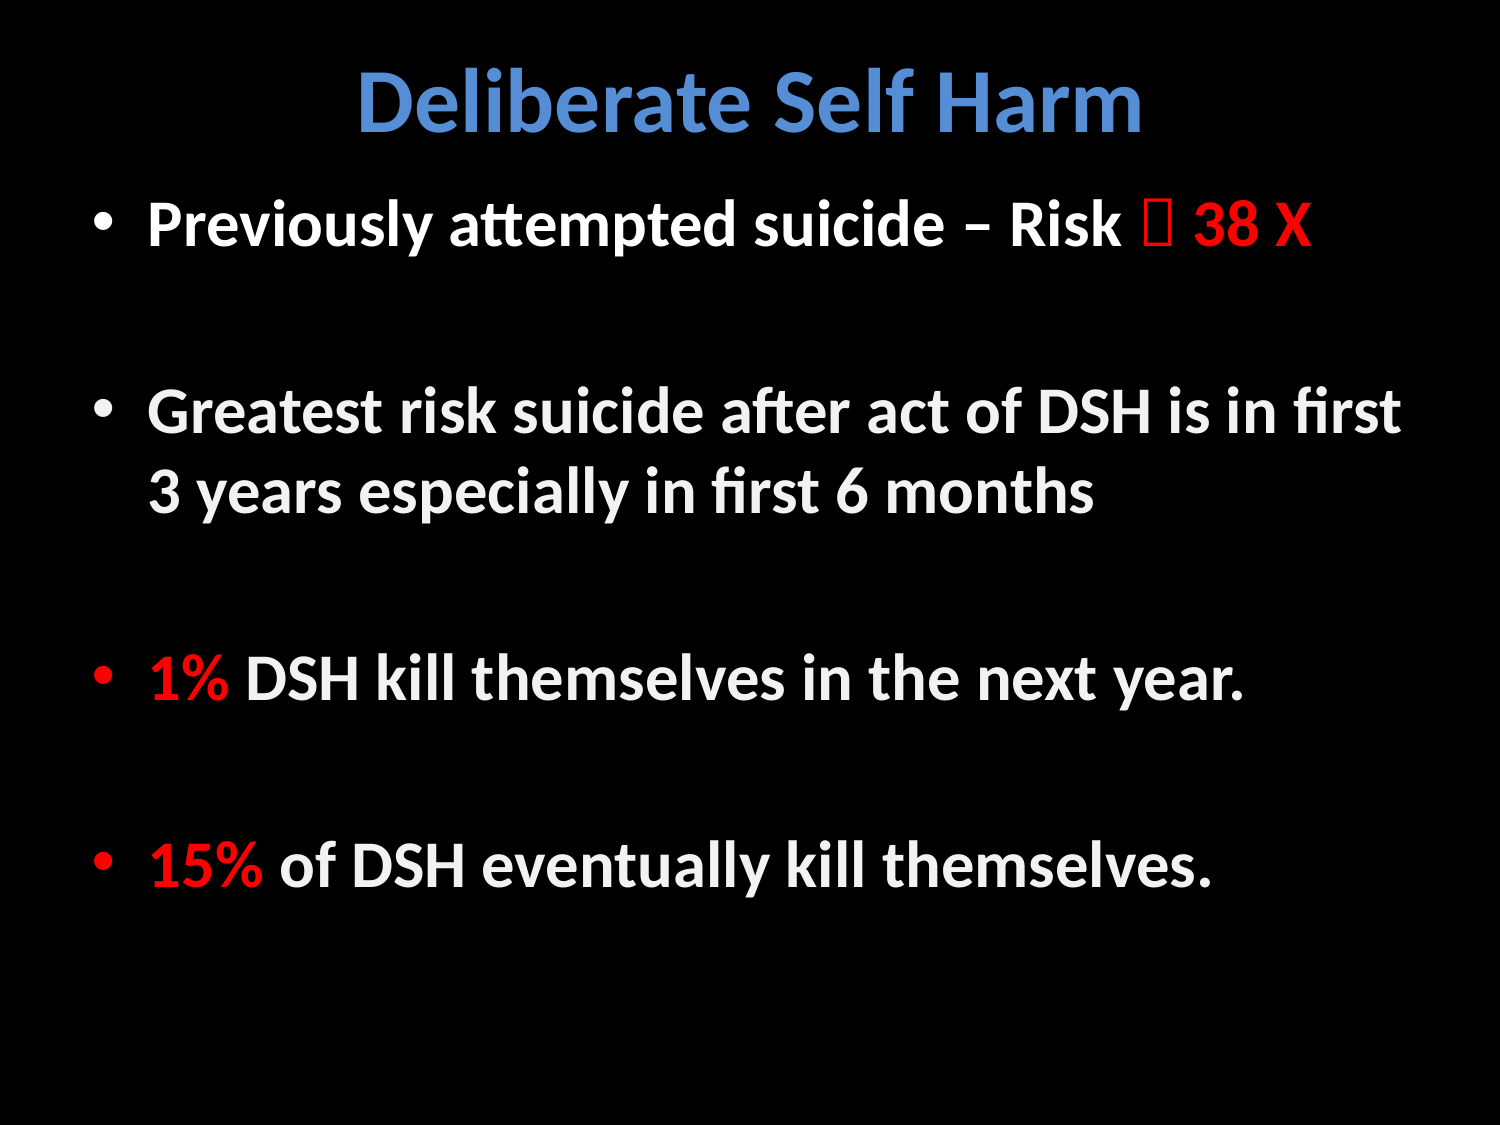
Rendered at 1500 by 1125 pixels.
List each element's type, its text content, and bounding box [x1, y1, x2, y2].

list Previously attempted suicide – Risk  38 X Greatest risk suicide after act of DSH is in first 3 years especially in first 6 months 1% DSH kill themselves in the next year. 15% of DSH eventually kill themselves. [76, 172, 1427, 1000]
title Deliberate Self Harm [76, 30, 1427, 161]
